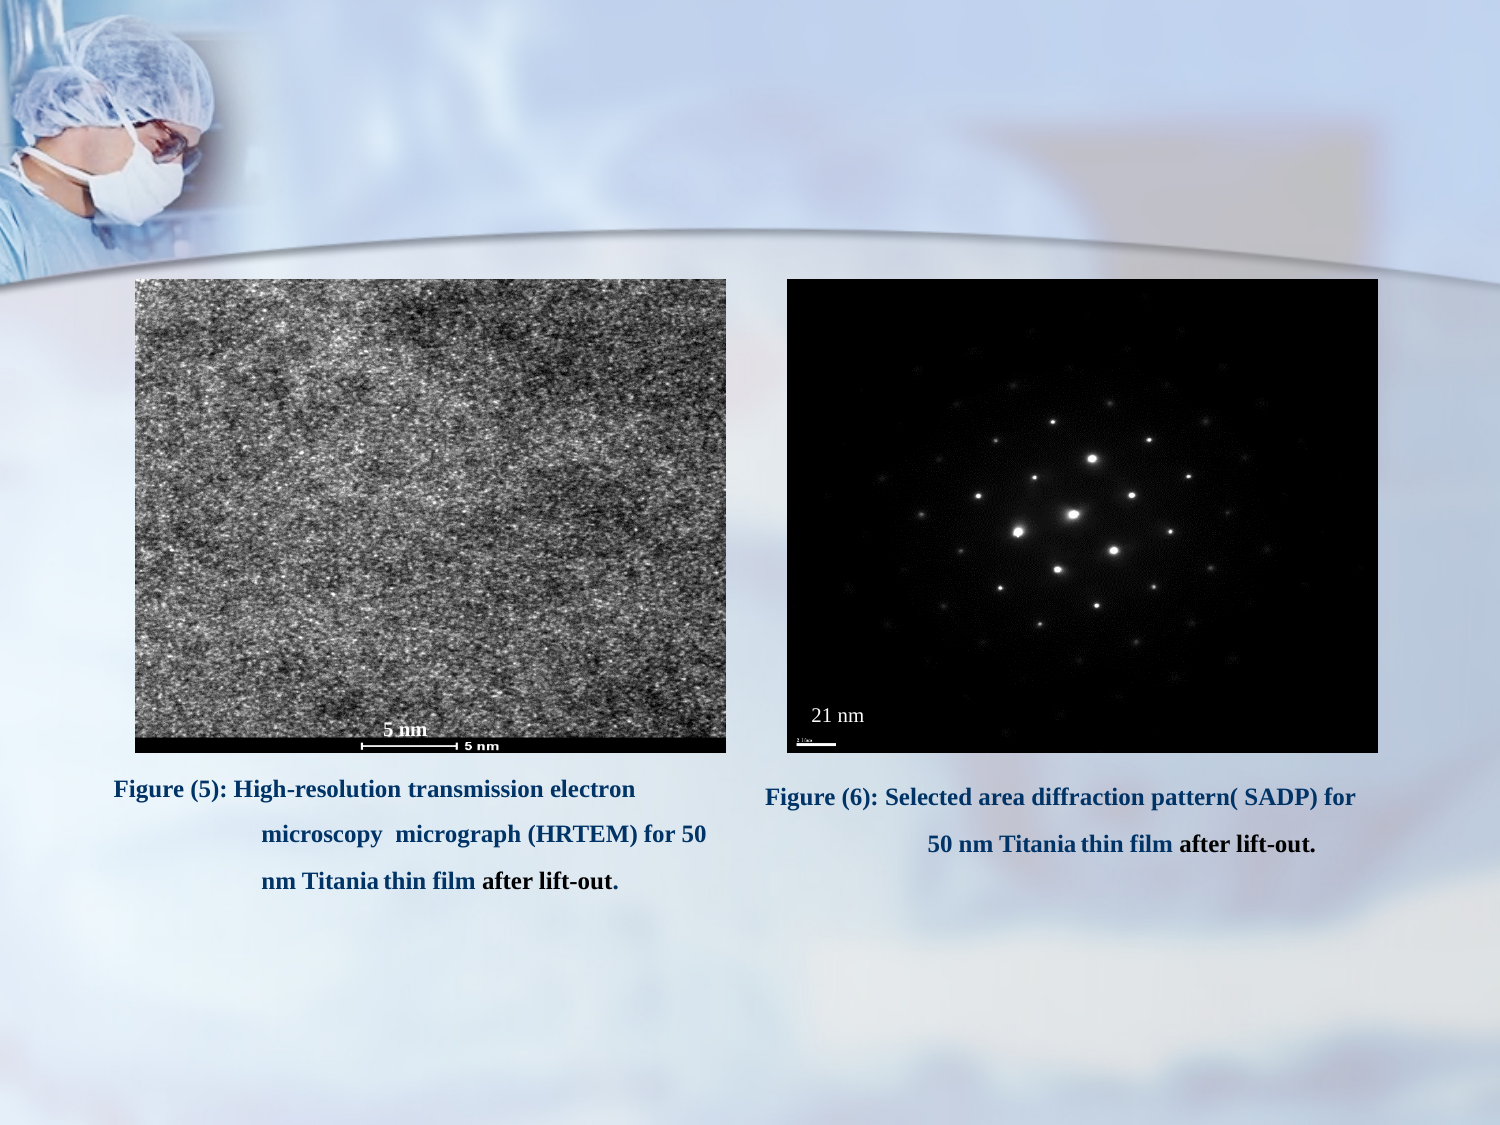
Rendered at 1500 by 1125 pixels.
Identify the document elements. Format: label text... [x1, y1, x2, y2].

picture [0, 0, 1500, 1125]
text_box Figure (6): Selected area diffraction pattern( SADP) for 50 nm Titania thin film after lift-out. [750, 758, 1400, 907]
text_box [787, 279, 1378, 753]
text_box Figure (5): High-resolution transmission electron microscopy micrograph (HRTEM) for 50 nm Titania thin film after lift-out. [98, 749, 762, 976]
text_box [134, 279, 726, 753]
